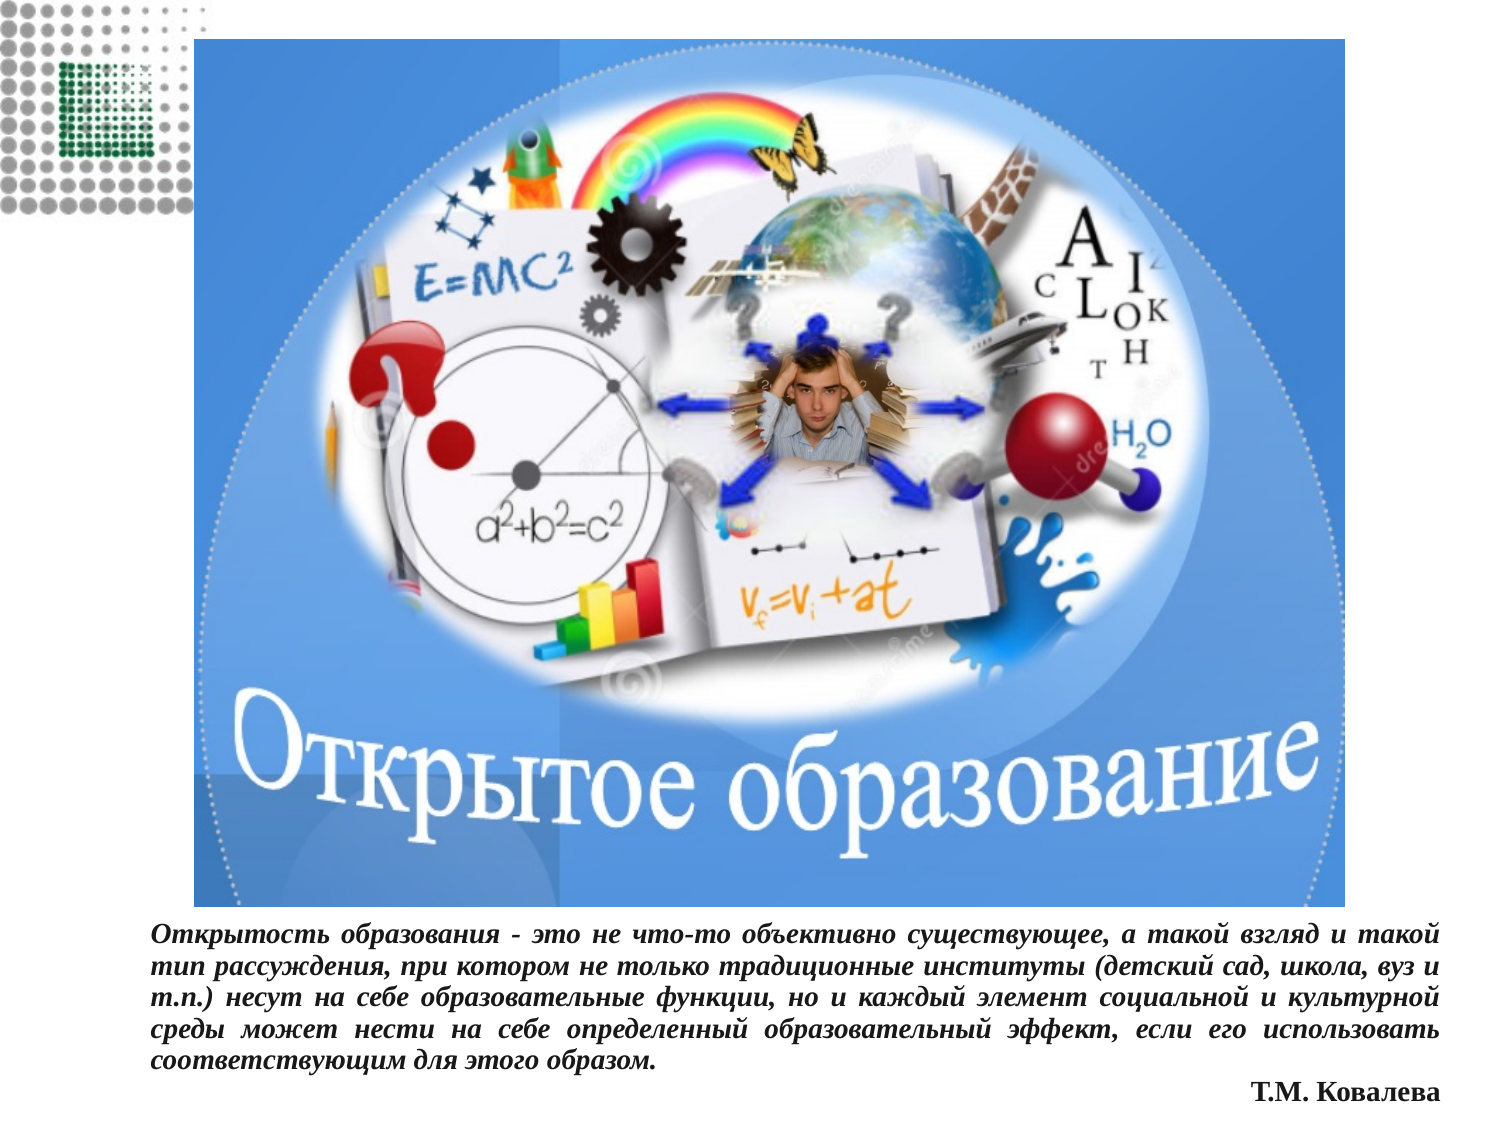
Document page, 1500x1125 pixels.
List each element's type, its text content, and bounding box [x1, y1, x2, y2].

text_box Открытость образования - это не что-то объективно существующее, а такой взгляд и такой тип рассуждения, при котором не только традиционные институты (детский сад, школа, вуз и т.п.) несут на себе образовательные функции, но и каждый элемент социальной и культурной среды может нести на себе определенный образовательный эффект, если его использовать соответствующим для этого образом. Т.М. Ковалева [135, 911, 1456, 1115]
picture [0, 0, 1500, 1125]
